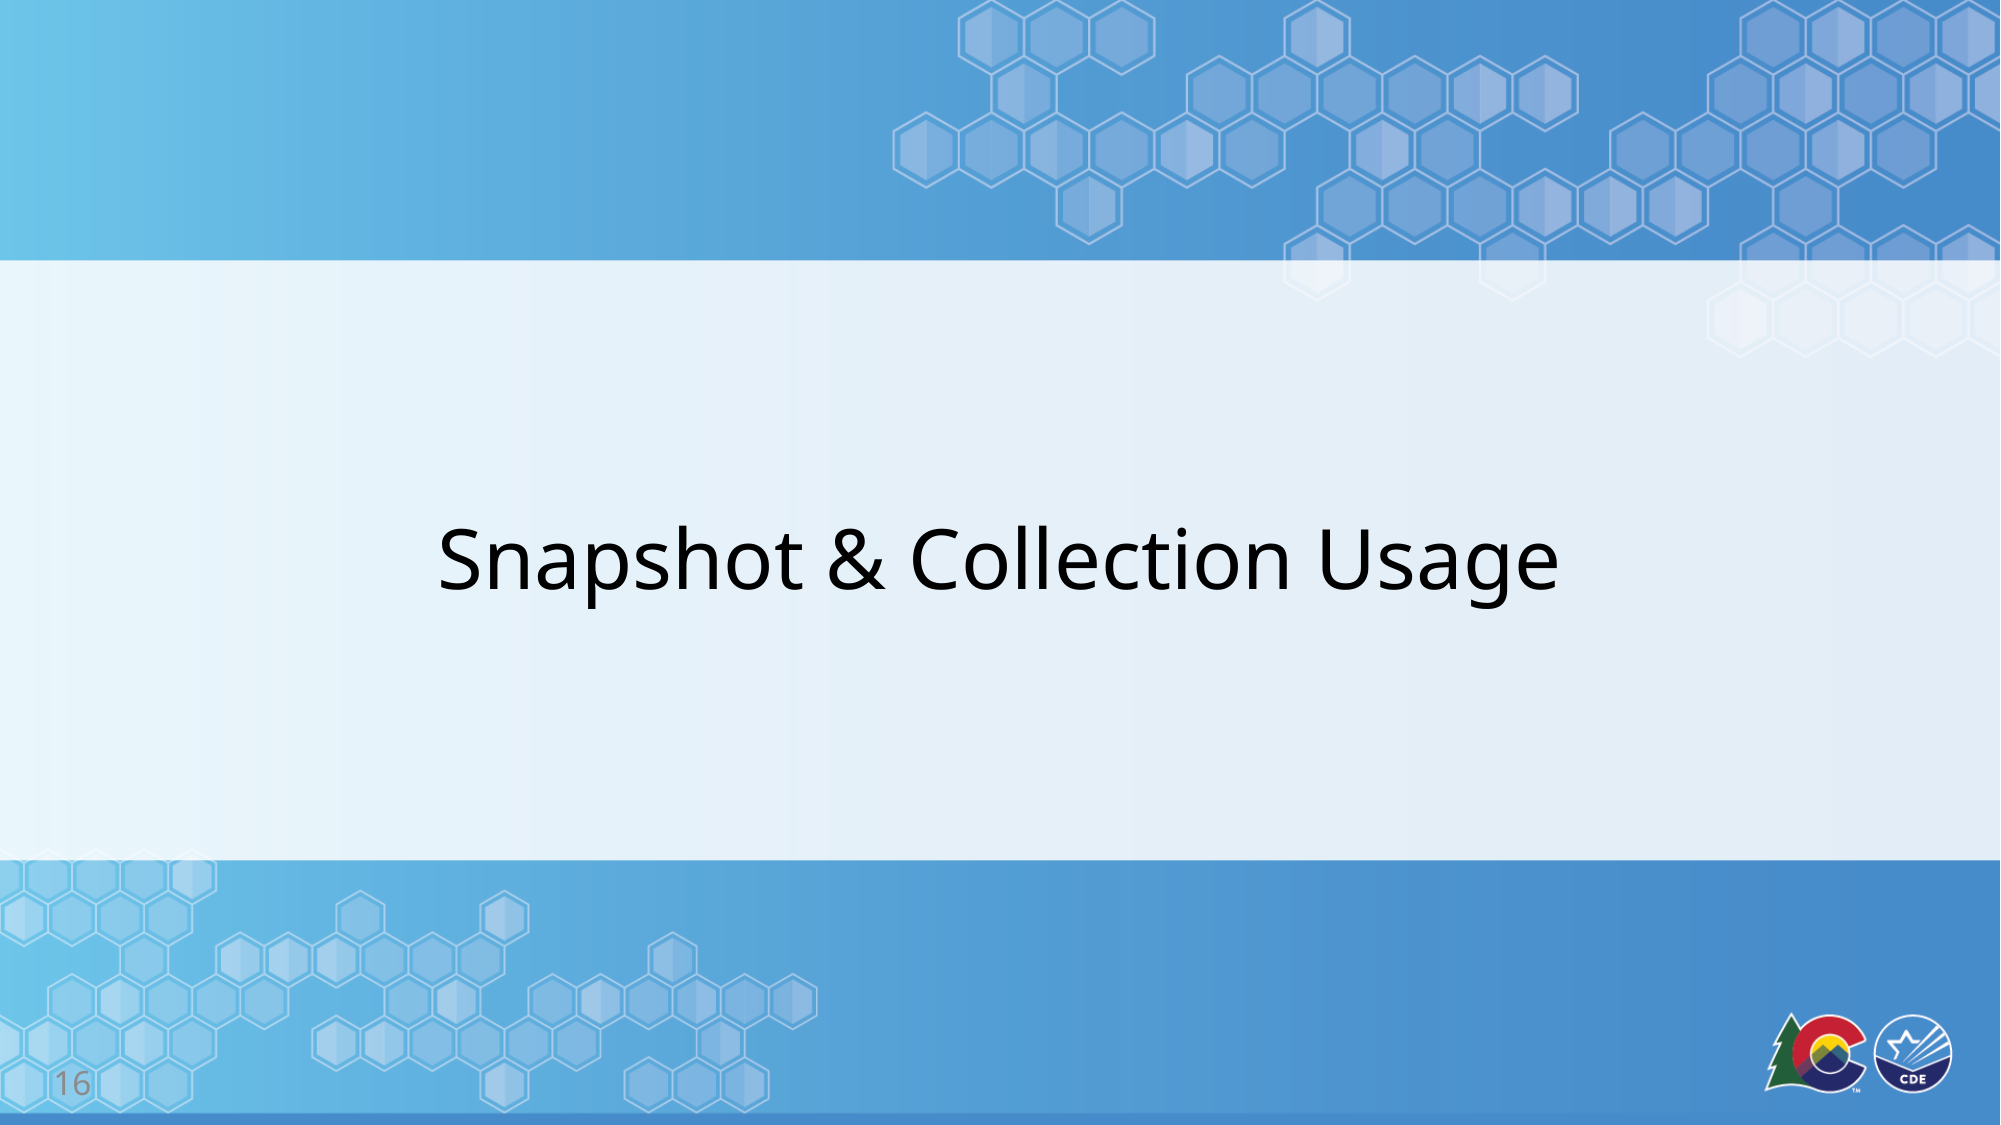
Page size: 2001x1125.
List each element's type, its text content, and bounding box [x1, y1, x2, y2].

picture [0, 861, 2000, 1125]
slide_number 16 [38, 1054, 489, 1115]
title Snapshot & Collection Usage [0, 301, 2000, 824]
picture [0, 0, 2000, 260]
